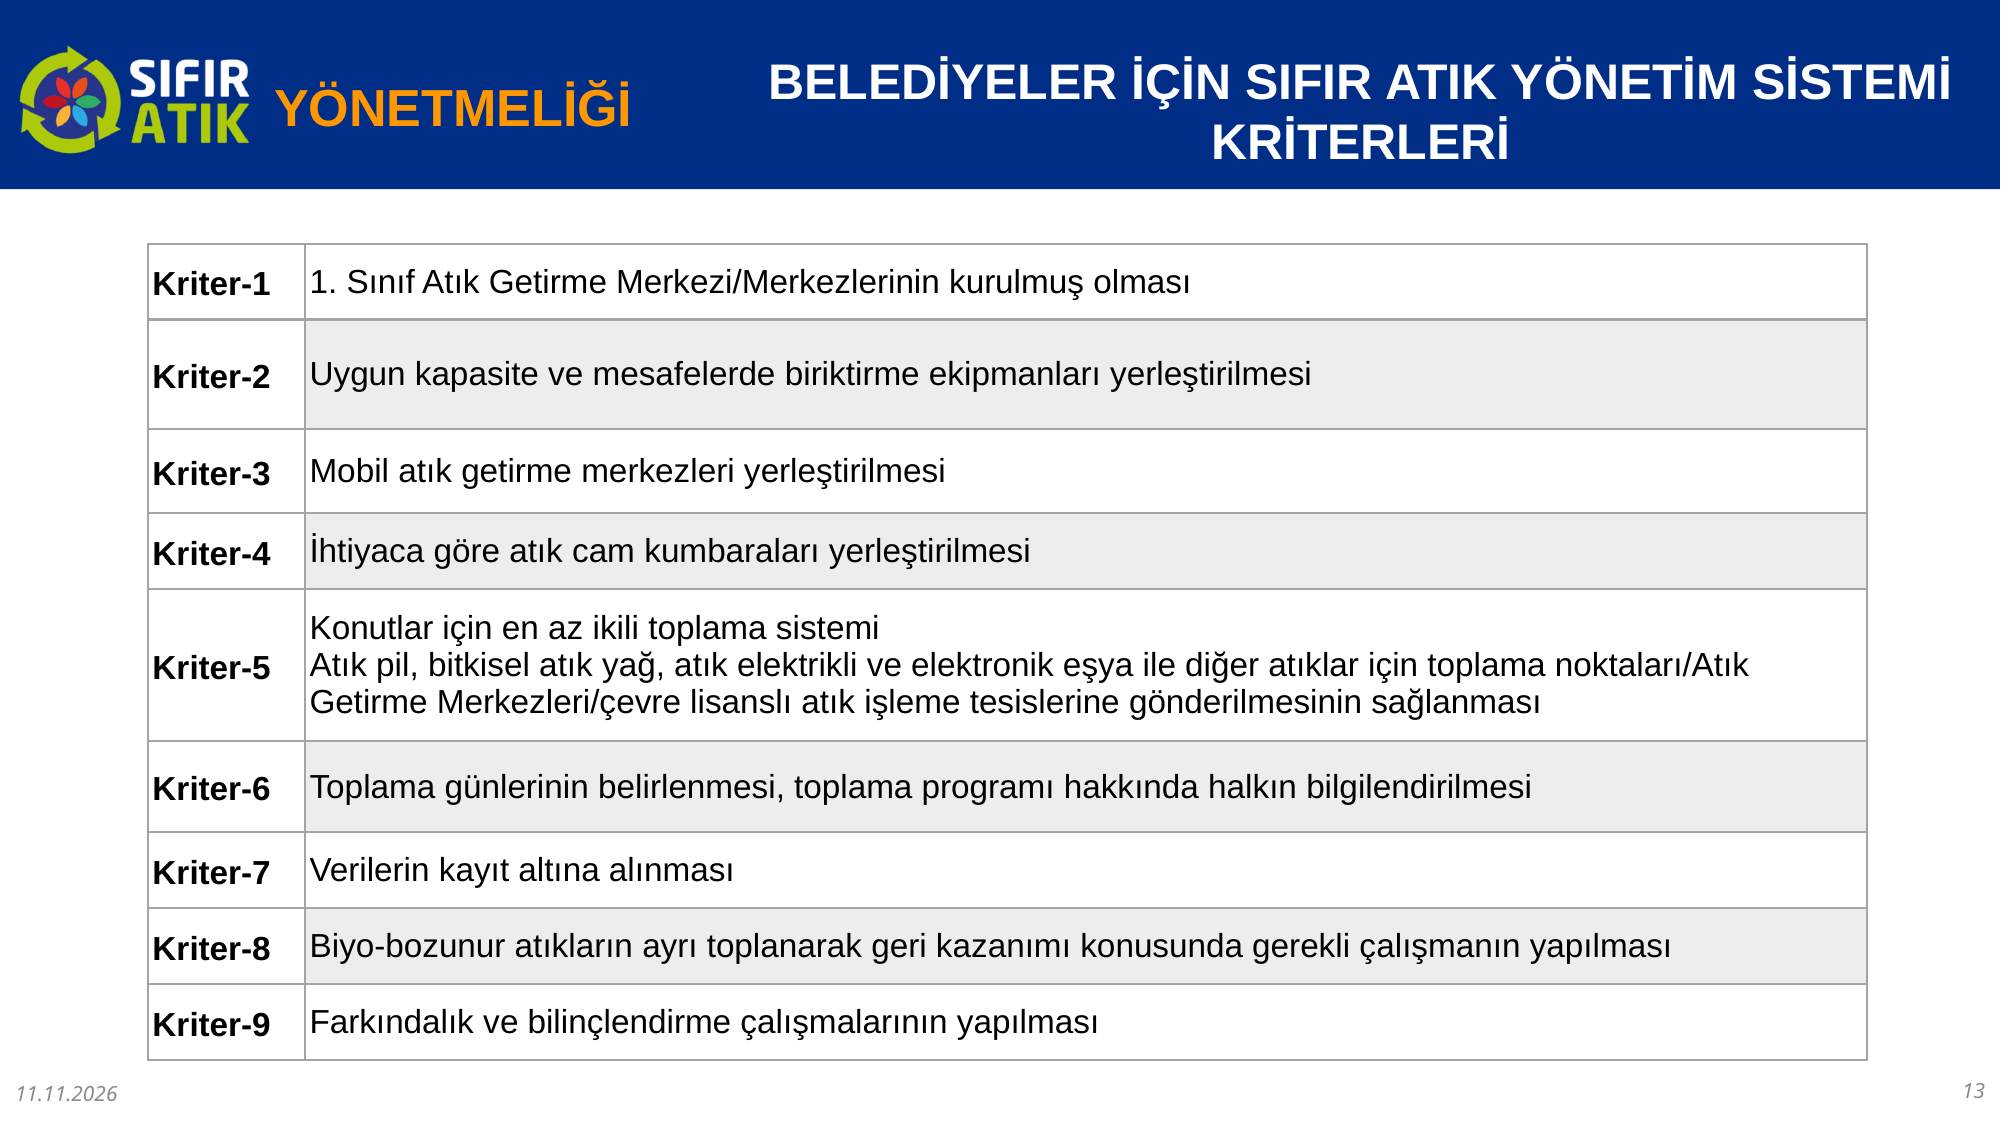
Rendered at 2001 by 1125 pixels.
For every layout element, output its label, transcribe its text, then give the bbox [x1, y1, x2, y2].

text_box BELEDİYELER İÇİN SIFIR ATIK YÖNETİM SİSTEMİ KRİTERLERİ [721, 42, 2000, 177]
table_cell Toplama günlerinin belirlenmesi, toplama programı hakkında halkın bilgilendirilmesi [306, 742, 1866, 831]
table_cell Kriter-7 [149, 833, 304, 907]
table_cell Kriter-6 [149, 742, 304, 831]
table_header Kriter-1 [149, 245, 304, 318]
table_cell Kriter-2 [149, 321, 304, 428]
table_cell İhtiyaca göre atık cam kumbaraları yerleştirilmesi [306, 514, 1866, 588]
table_cell Kriter-4 [149, 514, 304, 588]
table_cell Kriter-9 [149, 985, 304, 1059]
picture [10, 42, 260, 158]
table_header 1. Sınıf Atık Getirme Merkezi/Merkezlerinin kurulmuş olması [306, 245, 1866, 318]
text_box YÖNETMELİĞİ [260, 67, 721, 145]
table_cell Uygun kapasite ve mesafelerde biriktirme ekipmanları yerleştirilmesi [306, 321, 1866, 428]
table_cell Farkındalık ve bilinçlendirme çalışmalarının yapılması [306, 985, 1866, 1059]
table_cell Kriter-8 [149, 909, 304, 983]
text_box [0, 0, 2000, 190]
table_cell Mobil atık getirme merkezleri yerleştirilmesi [306, 430, 1866, 512]
table_cell Konutlar için en az ikili toplama sistemi Atık pil, bitkisel atık yağ, atık elektrikli ve elektronik eşya ile diğer atıklar için toplama noktaları/Atık Getirme Merkezleri/çevre lisanslı atık işleme tesislerine gönderilmesinin sağlanması [306, 590, 1866, 740]
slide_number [0, 1065, 450, 1125]
slide_number 13 [1550, 1062, 2000, 1123]
table_cell Verilerin kayıt altına alınması [306, 833, 1866, 907]
table_cell Kriter-3 [149, 430, 304, 512]
table_cell Kriter-5 [149, 590, 304, 740]
table_cell Biyo-bozunur atıkların ayrı toplanarak geri kazanımı konusunda gerekli çalışmanın yapılması [306, 909, 1866, 983]
